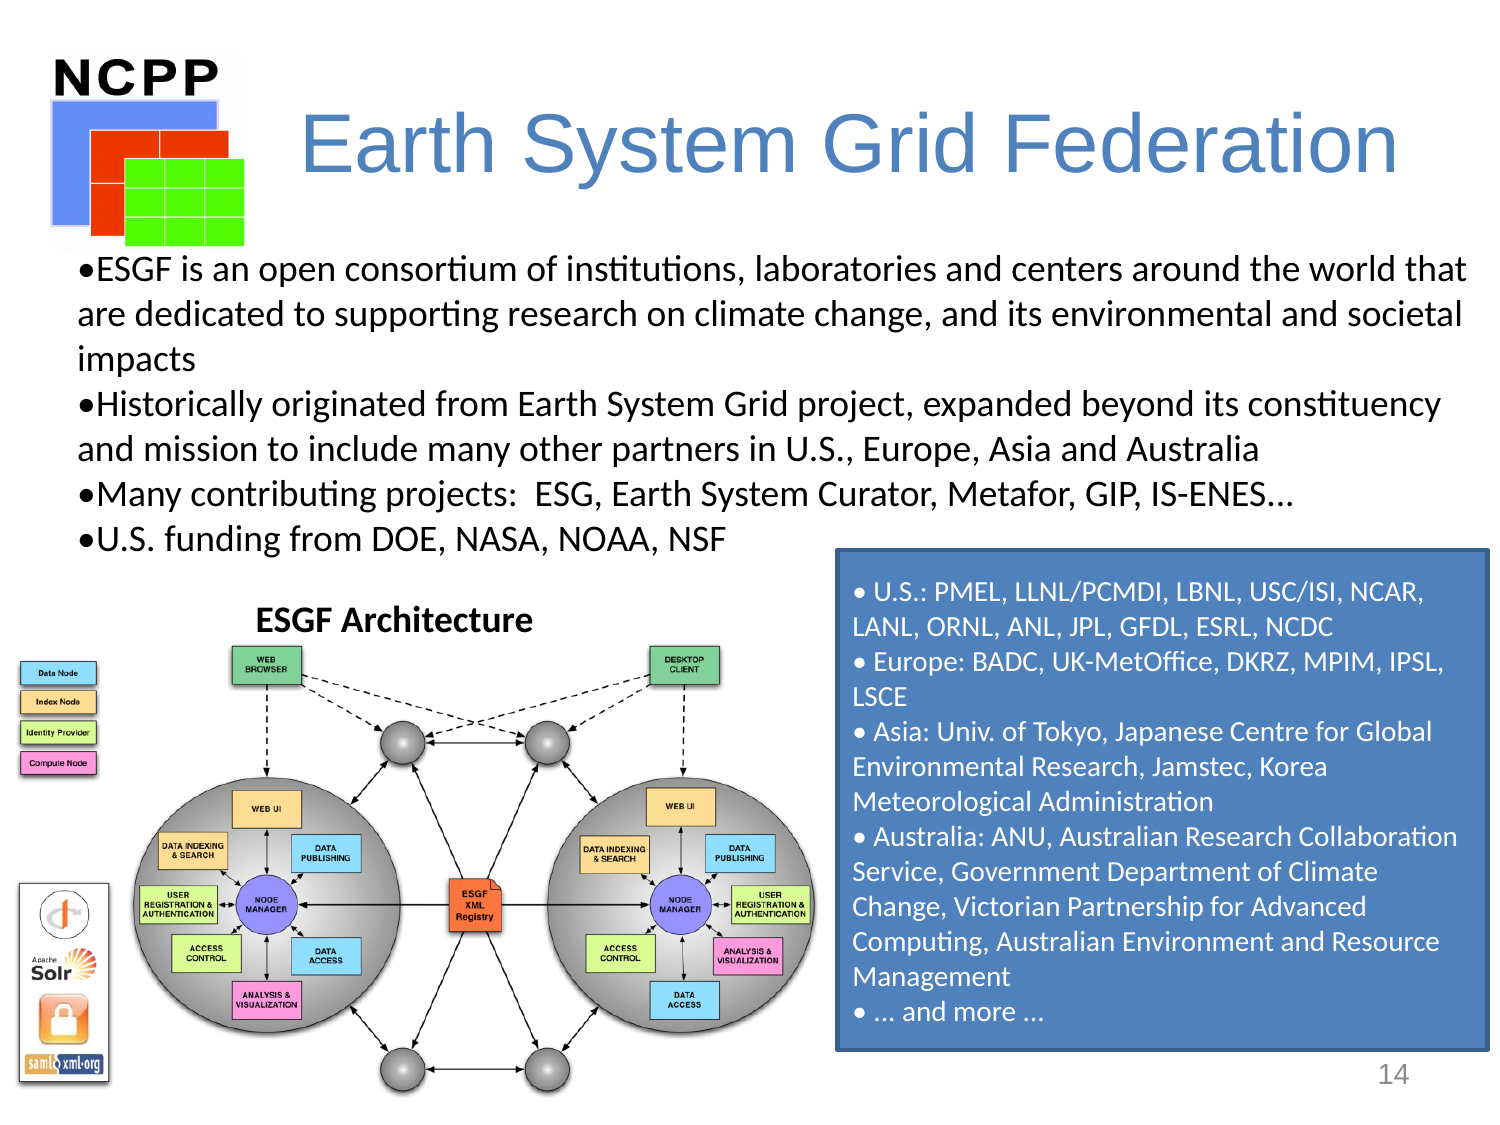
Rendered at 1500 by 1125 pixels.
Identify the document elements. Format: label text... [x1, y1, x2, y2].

title Earth System Grid Federation [275, 45, 1425, 233]
text_box • U.S.: PMEL, LLNL/PCMDI, LBNL, USC/ISI, NCAR, LANL, ORNL, ANL, JPL, GFDL, ESRL, NCDC • Europe: BADC, UK-MetOffice, DKRZ, MPIM, IPSL, LSCE • Asia: Univ. of Tokyo, Japanese Centre for Global Environmental Research, Jamstec, Korea Meteorological Administration • Australia: ANU, Australian Research Collaboration Service, Government Department of Climate Change, Victorian Partnership for Advanced Computing, Australian Environment and Resource Management • ... and more ... [835, 548, 1490, 1052]
slide_number 14 [1074, 1052, 1425, 1103]
text_box ESGF Architecture [240, 587, 549, 635]
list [12, 637, 823, 1098]
picture [50, 52, 245, 250]
text_box •ESGF is an open consortium of institutions, laboratories and centers around the world that are dedicated to supporting research on climate change, and its environmental and societal impacts •Historically originated from Earth System Grid project, expanded beyond its constituency and mission to include many other partners in U.S., Europe, Asia and Australia •Many contributing projects: ESG, Earth System Curator, Metafor, GIP, IS-ENES... •U.S. funding from DOE, NASA, NOAA, NSF [62, 236, 1500, 567]
